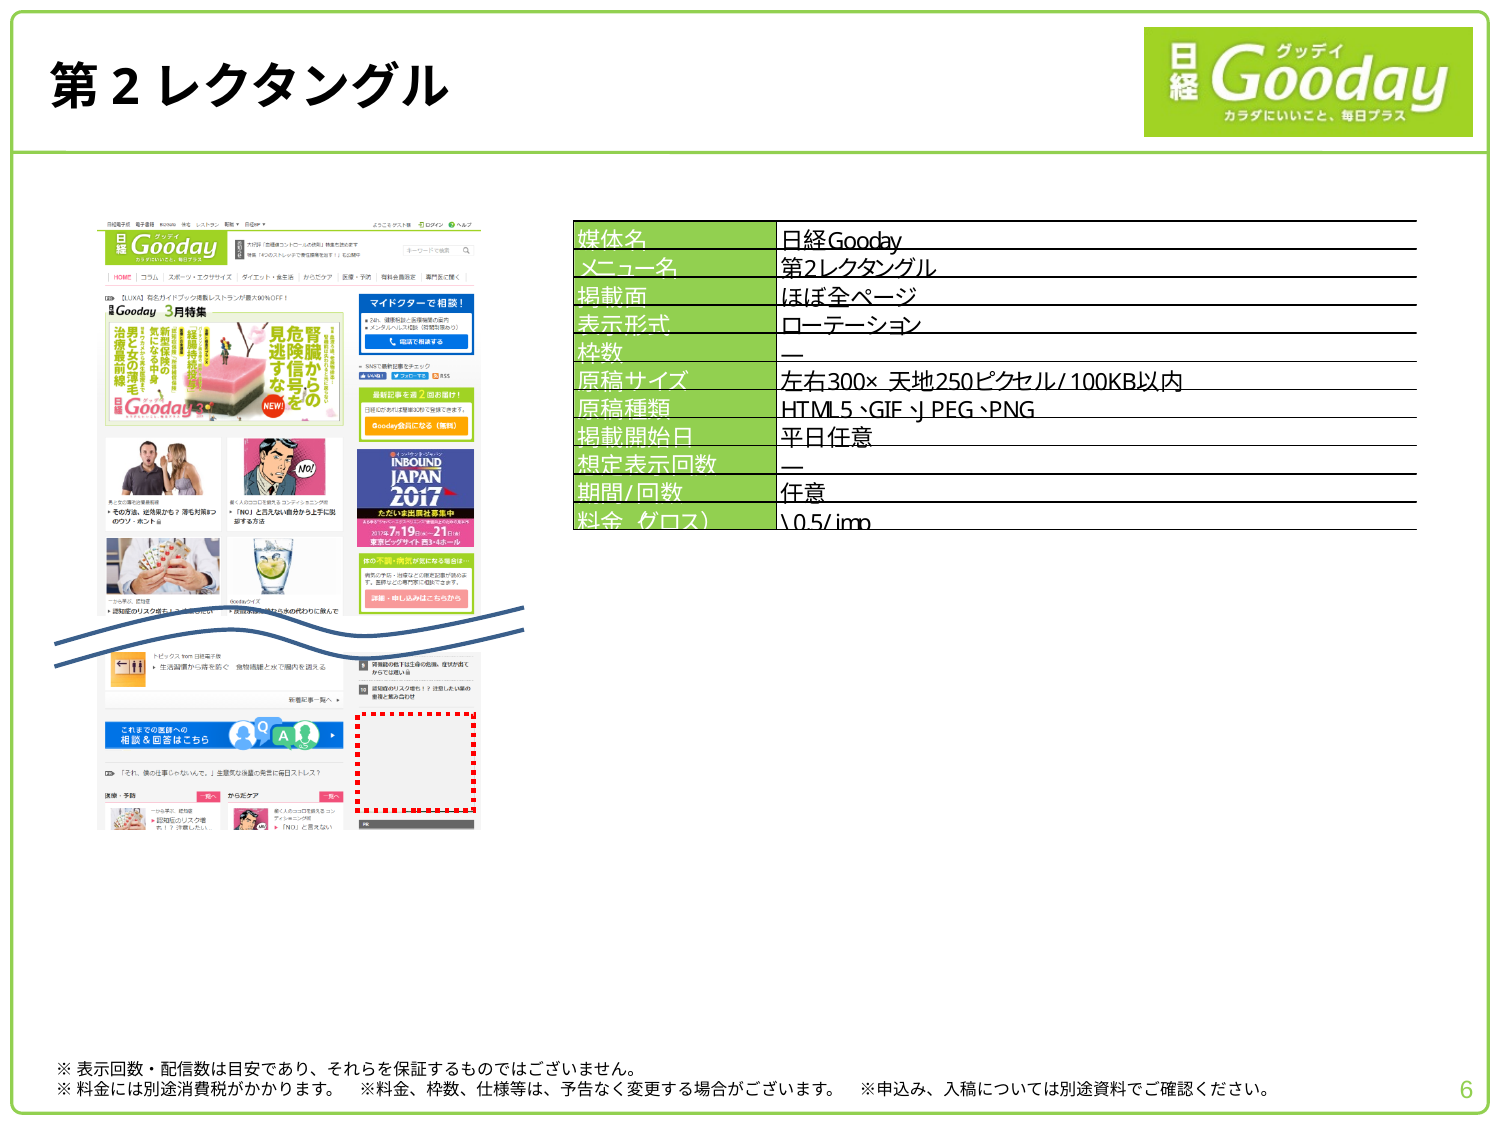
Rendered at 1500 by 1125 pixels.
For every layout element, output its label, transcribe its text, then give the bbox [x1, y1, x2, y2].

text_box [54, 607, 525, 667]
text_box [572, 219, 1419, 532]
text_box 第2レクタングル [35, 46, 1313, 122]
picture [1144, 27, 1473, 137]
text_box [96, 219, 482, 605]
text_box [96, 675, 482, 830]
